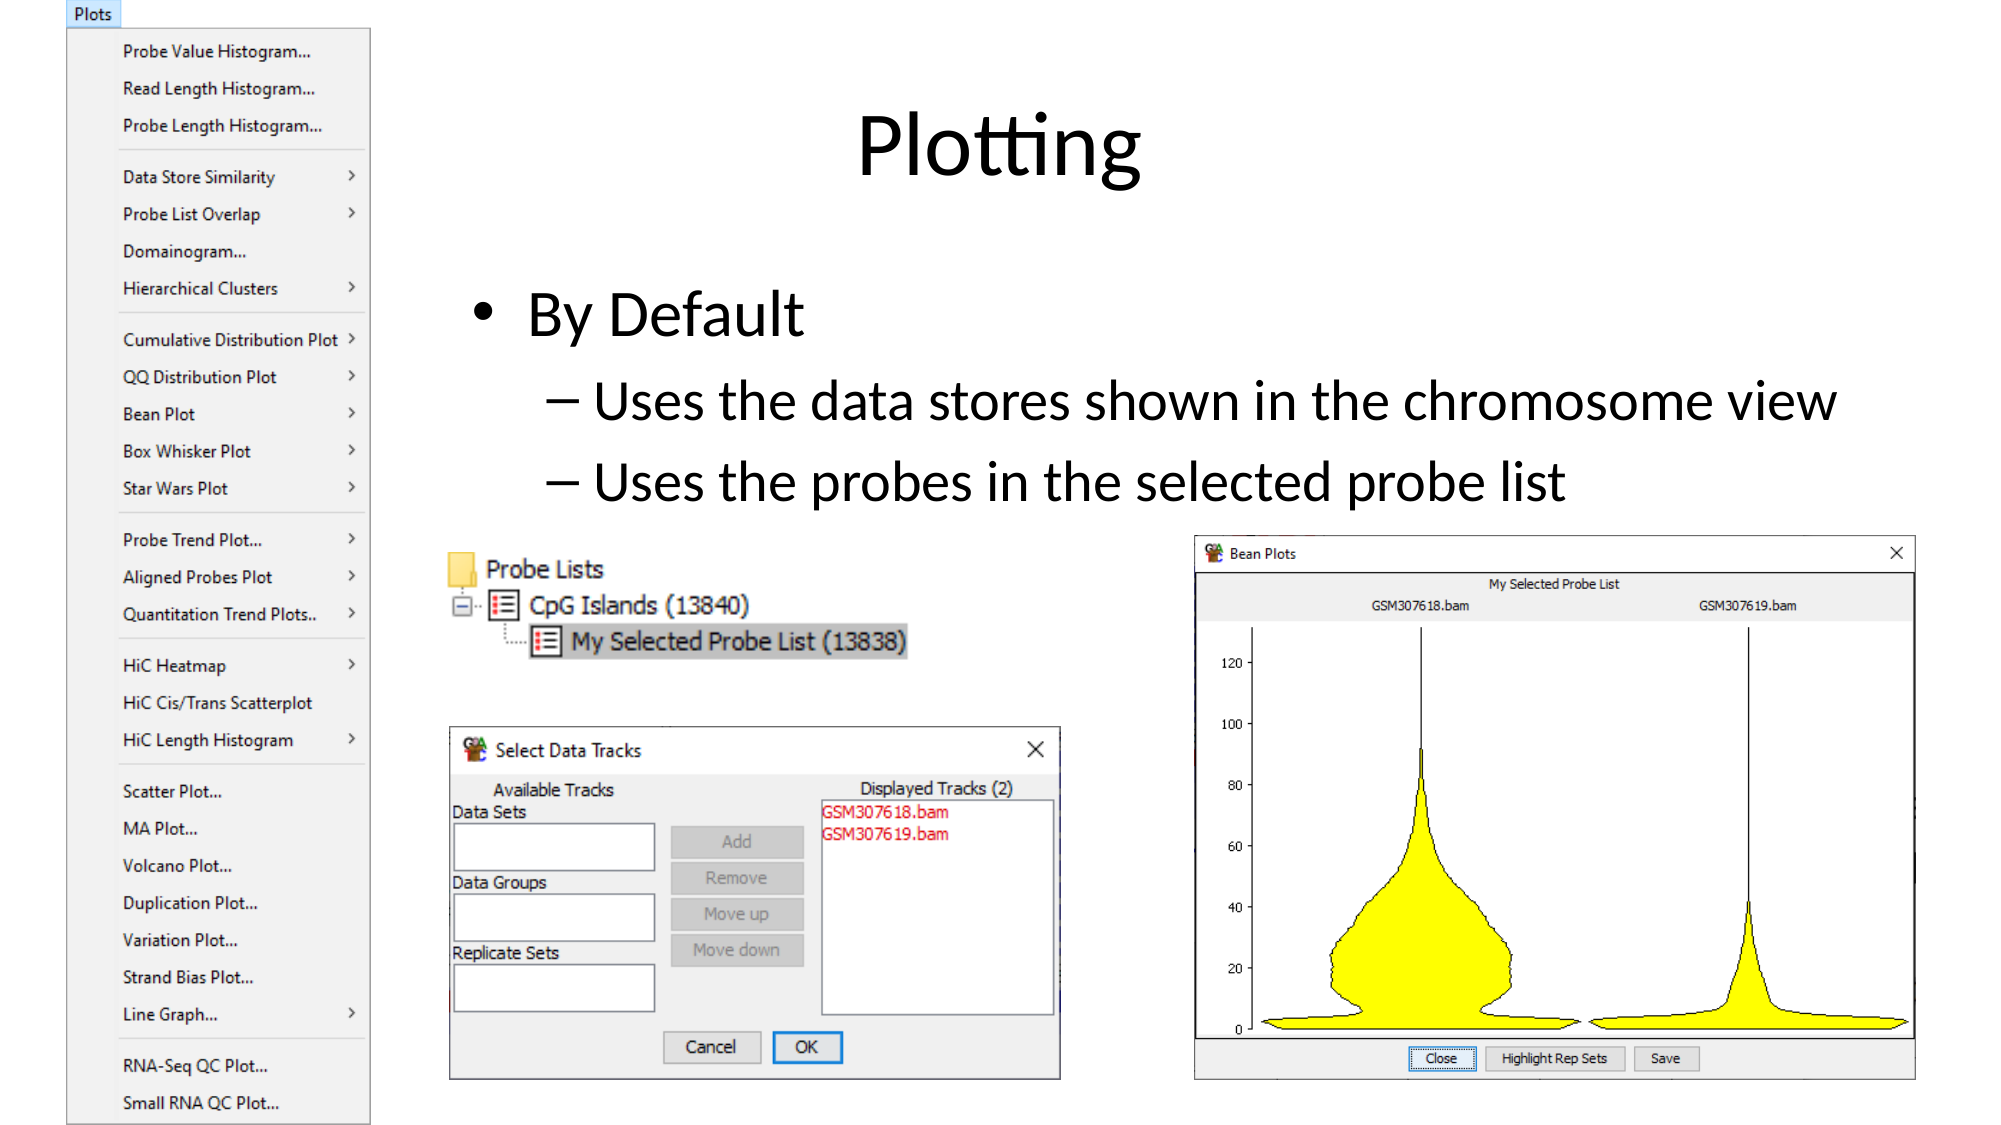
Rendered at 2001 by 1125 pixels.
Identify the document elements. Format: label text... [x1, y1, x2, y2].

picture [444, 552, 925, 670]
title Plotting [376, 45, 1900, 233]
list By Default Uses the data stores shown in the chromosome view Uses the probes in the selected probe list [456, 262, 1900, 1005]
picture [66, 0, 372, 1125]
picture [449, 726, 1061, 1081]
picture [1194, 535, 1916, 1081]
